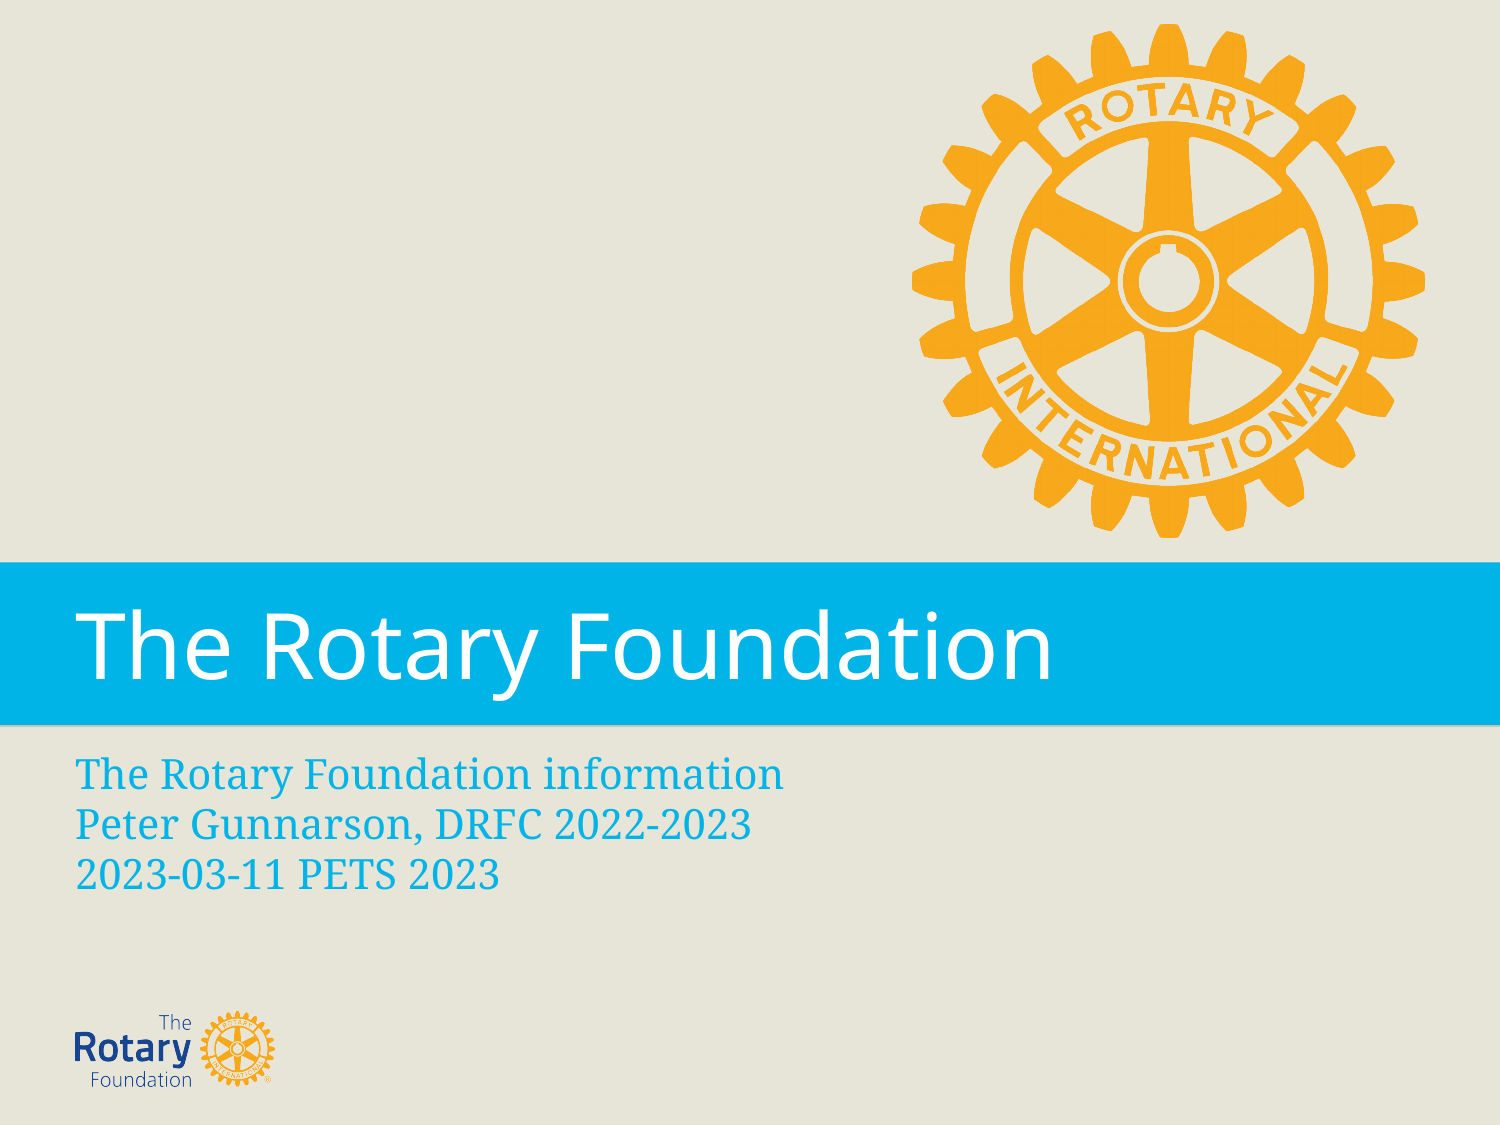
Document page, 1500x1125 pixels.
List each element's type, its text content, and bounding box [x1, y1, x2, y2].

picture [75, 1011, 275, 1087]
picture [912, 24, 1425, 538]
text_box [0, 562, 1500, 725]
text_box The Rotary Foundation The Rotary Foundation information Peter Gunnarson, DRFC 2022-2023 2023-03-11 PETS 2023 [74, 587, 1200, 950]
